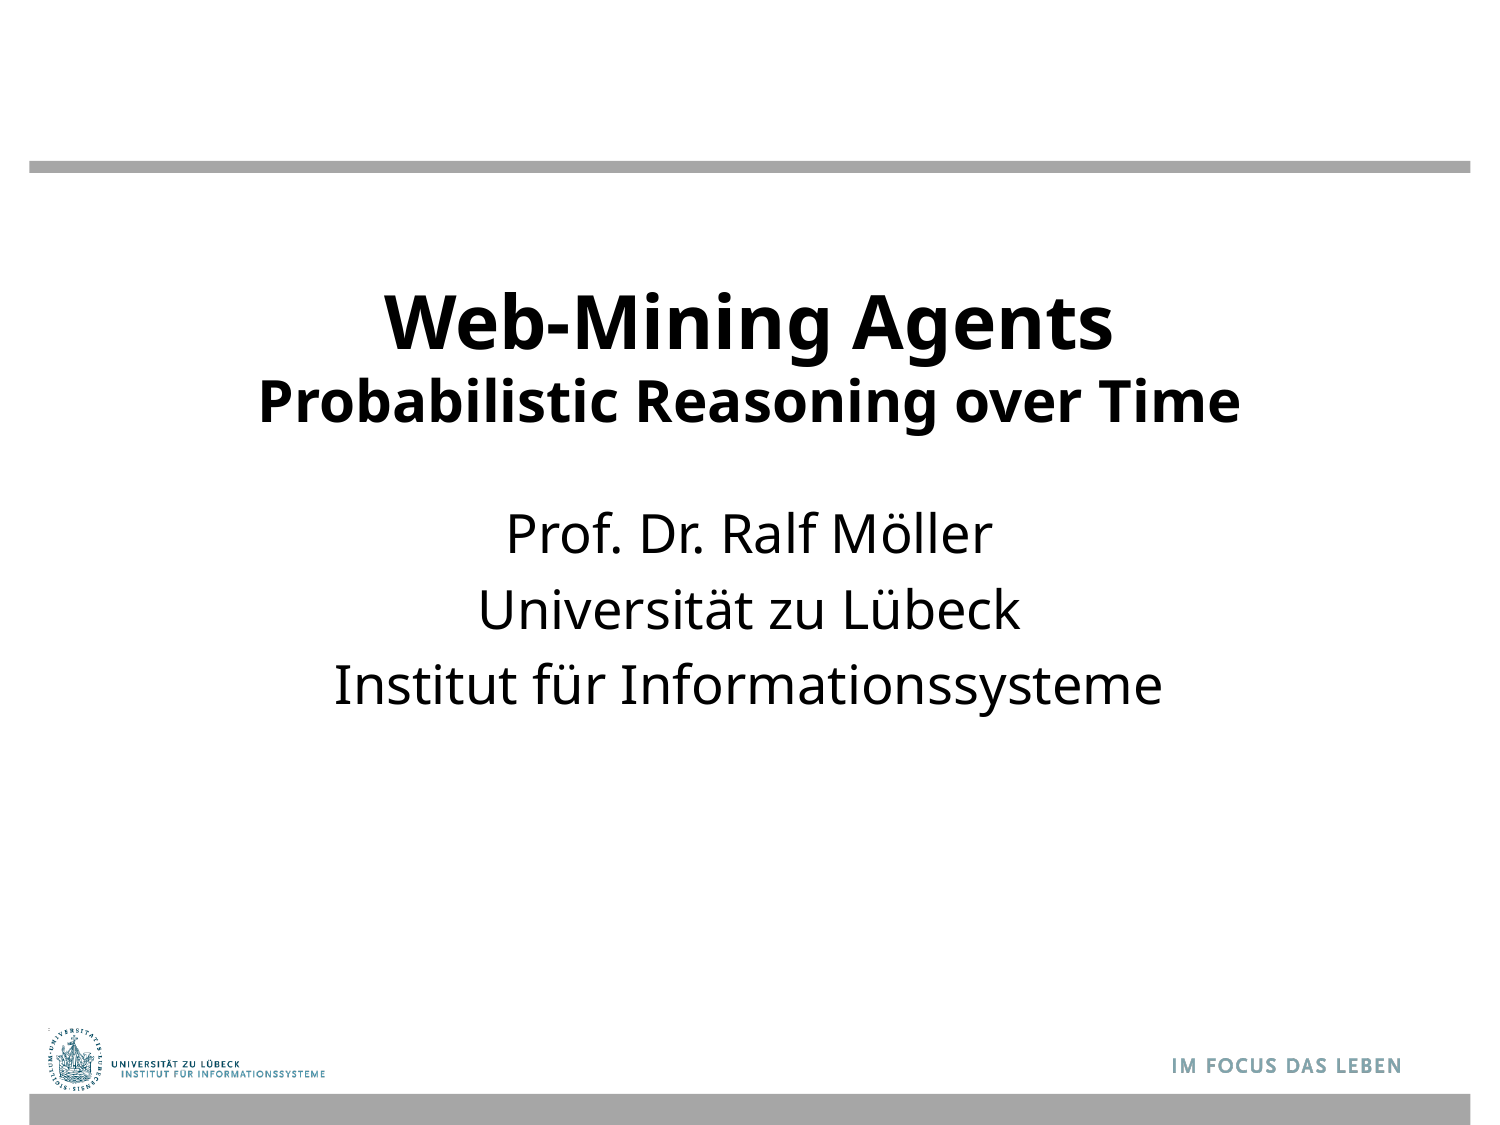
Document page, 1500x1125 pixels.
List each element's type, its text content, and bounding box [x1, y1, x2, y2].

picture [1173, 1058, 1400, 1073]
subtitle Prof. Dr. Ralf Möller Universität zu Lübeck Institut für Informationssysteme [225, 491, 1275, 988]
title Web-Mining Agents Probabilistic Reasoning over Time [112, 267, 1388, 468]
